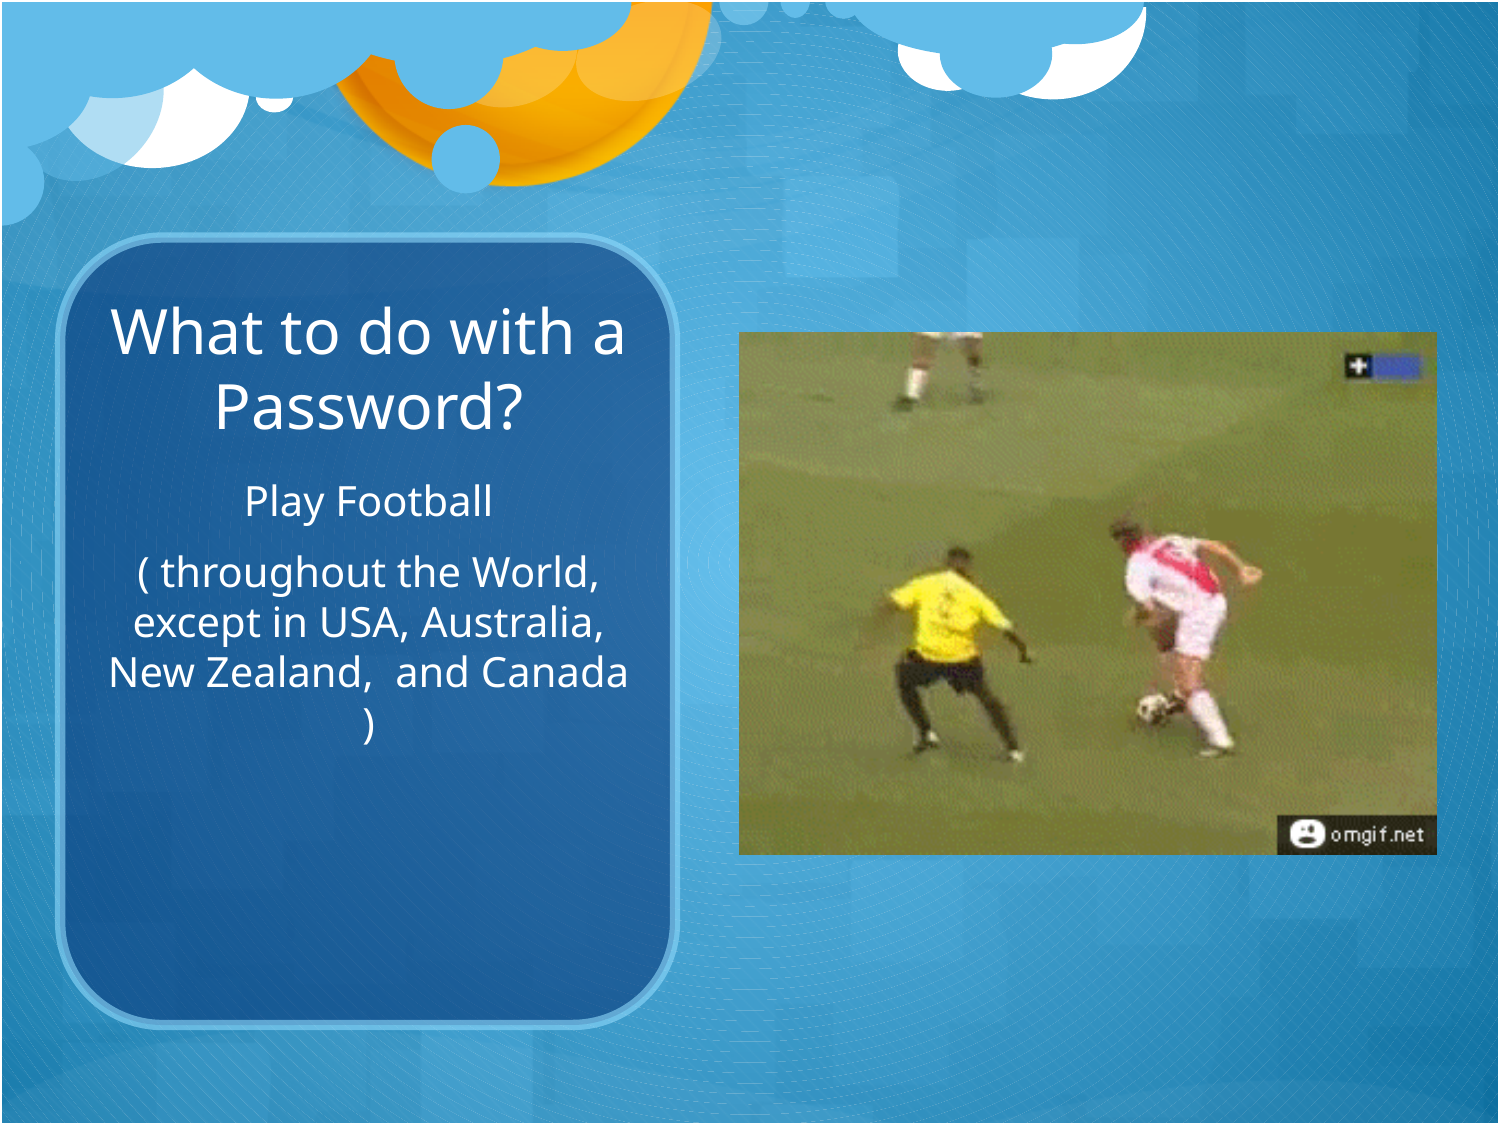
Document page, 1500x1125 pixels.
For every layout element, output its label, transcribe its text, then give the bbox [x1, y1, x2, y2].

list Play Football ( throughout the World, except in USA, Australia, New Zealand, and Canada ) [87, 467, 650, 988]
title What to do with a Password? [87, 275, 650, 450]
picture [2, 2, 1498, 1123]
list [738, 331, 1438, 857]
